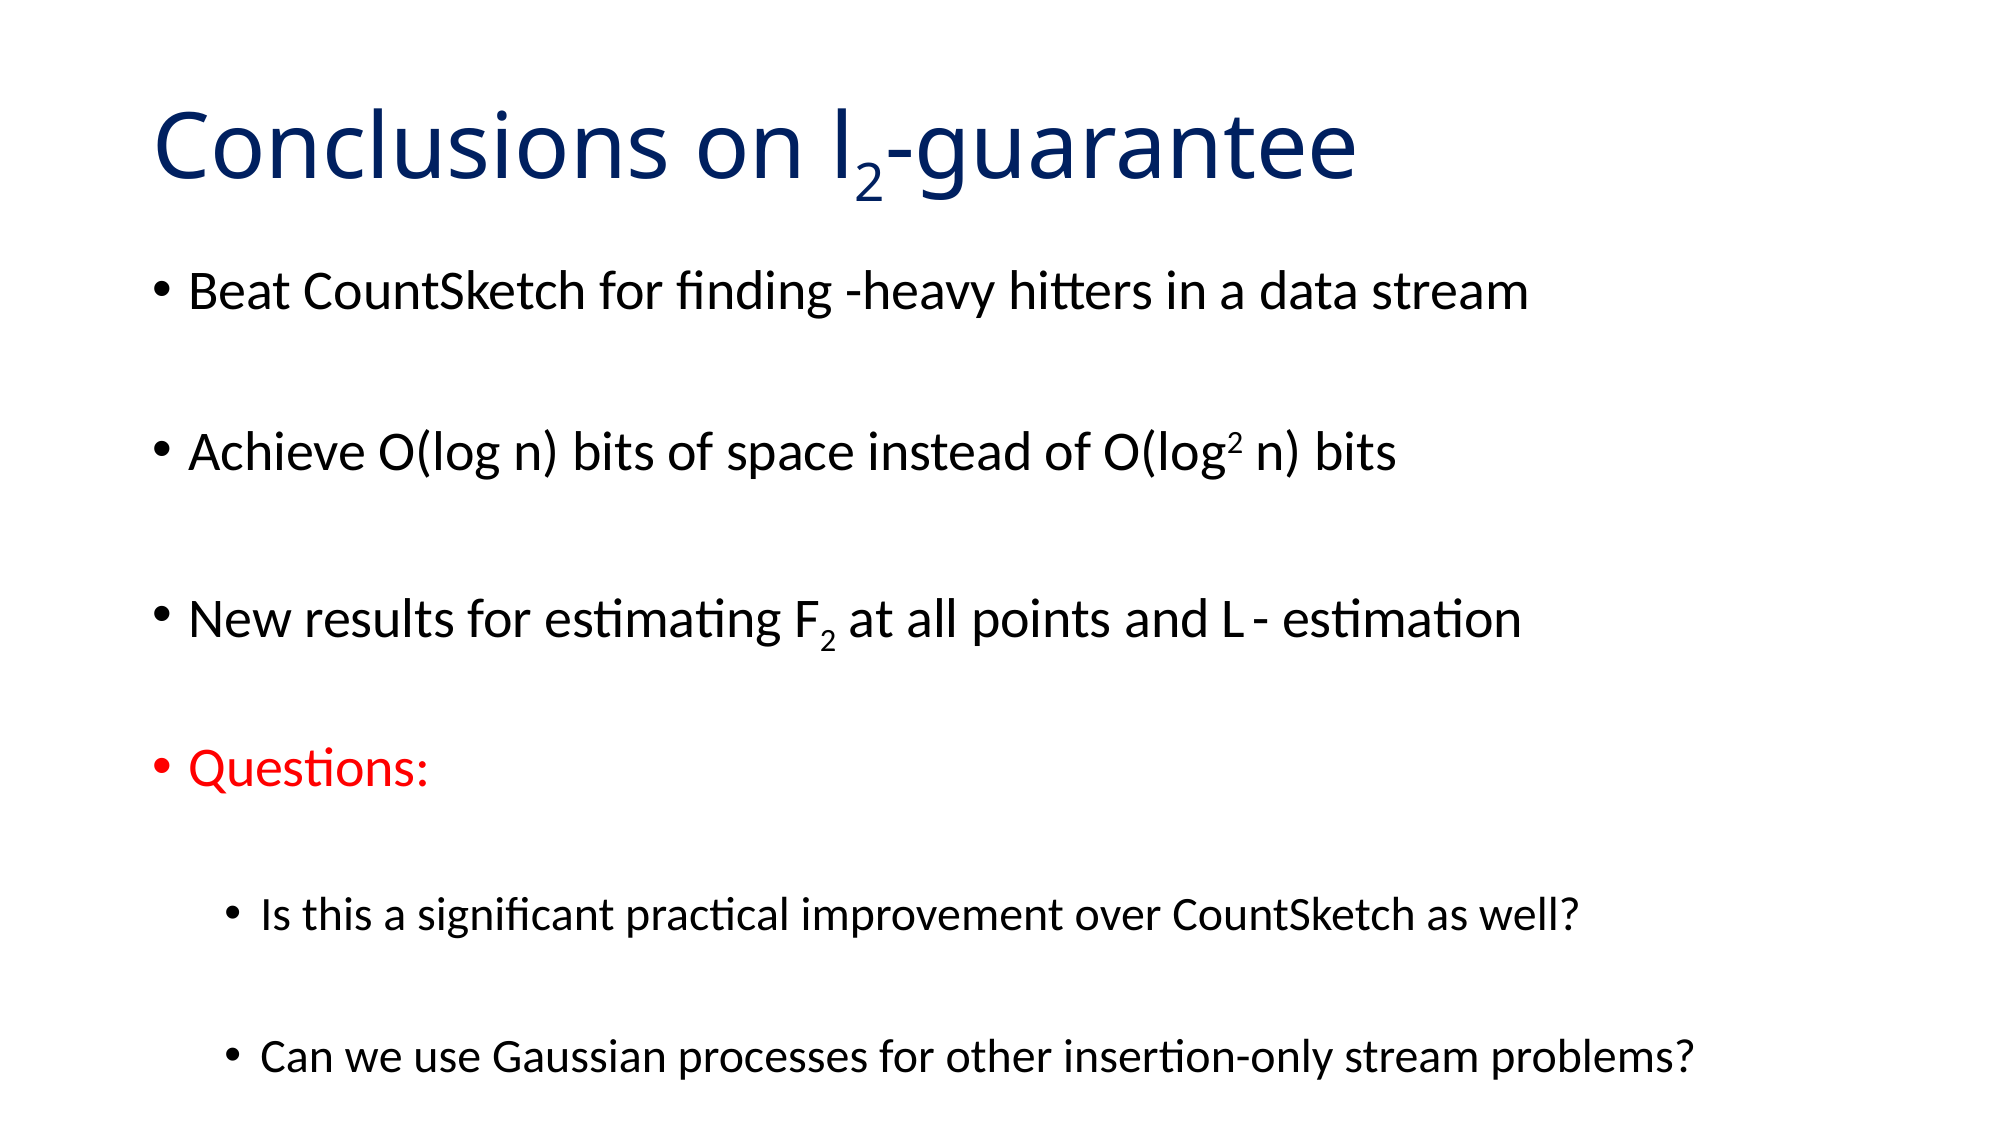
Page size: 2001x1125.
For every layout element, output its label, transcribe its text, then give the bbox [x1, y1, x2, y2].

title Conclusions on l2-guarantee [137, 36, 1863, 254]
